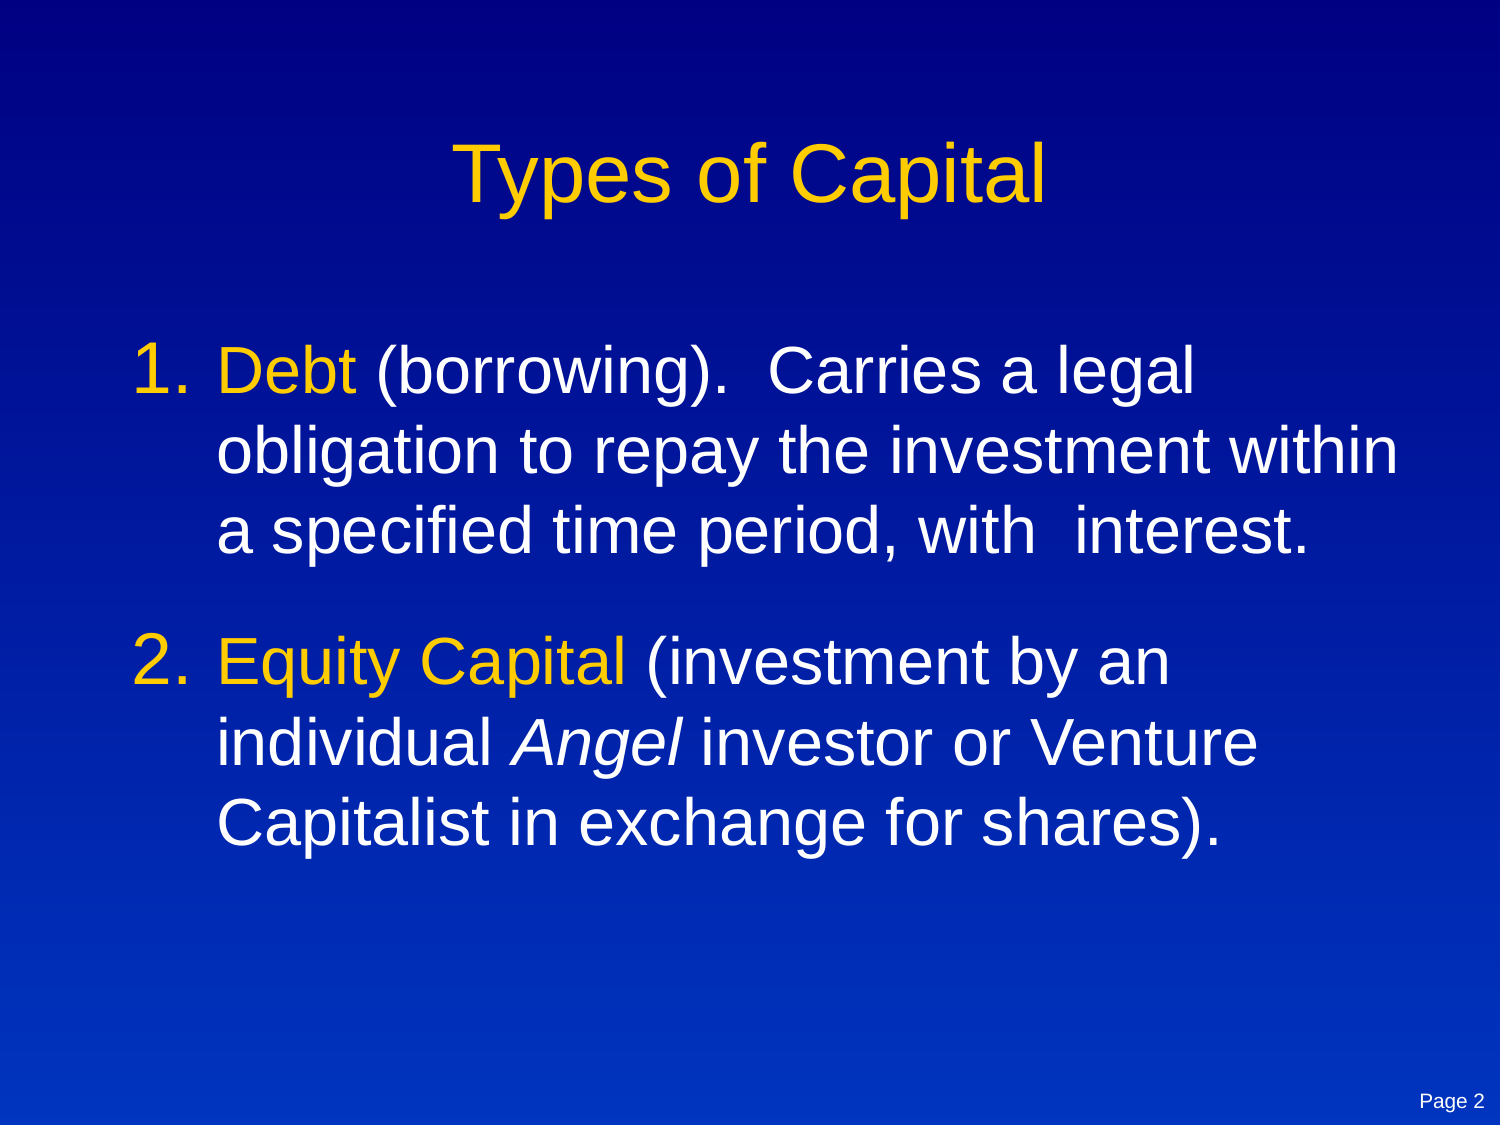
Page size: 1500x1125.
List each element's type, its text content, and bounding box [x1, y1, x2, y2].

list Debt (borrowing). Carries a legal obligation to repay the investment within a specified time period, with interest. Equity Capital (investment by an individual Angel investor or Venture Capitalist in exchange for shares). [116, 318, 1426, 1026]
title Types of Capital [112, 75, 1388, 263]
slide_number Page 2 [1187, 1062, 1500, 1125]
